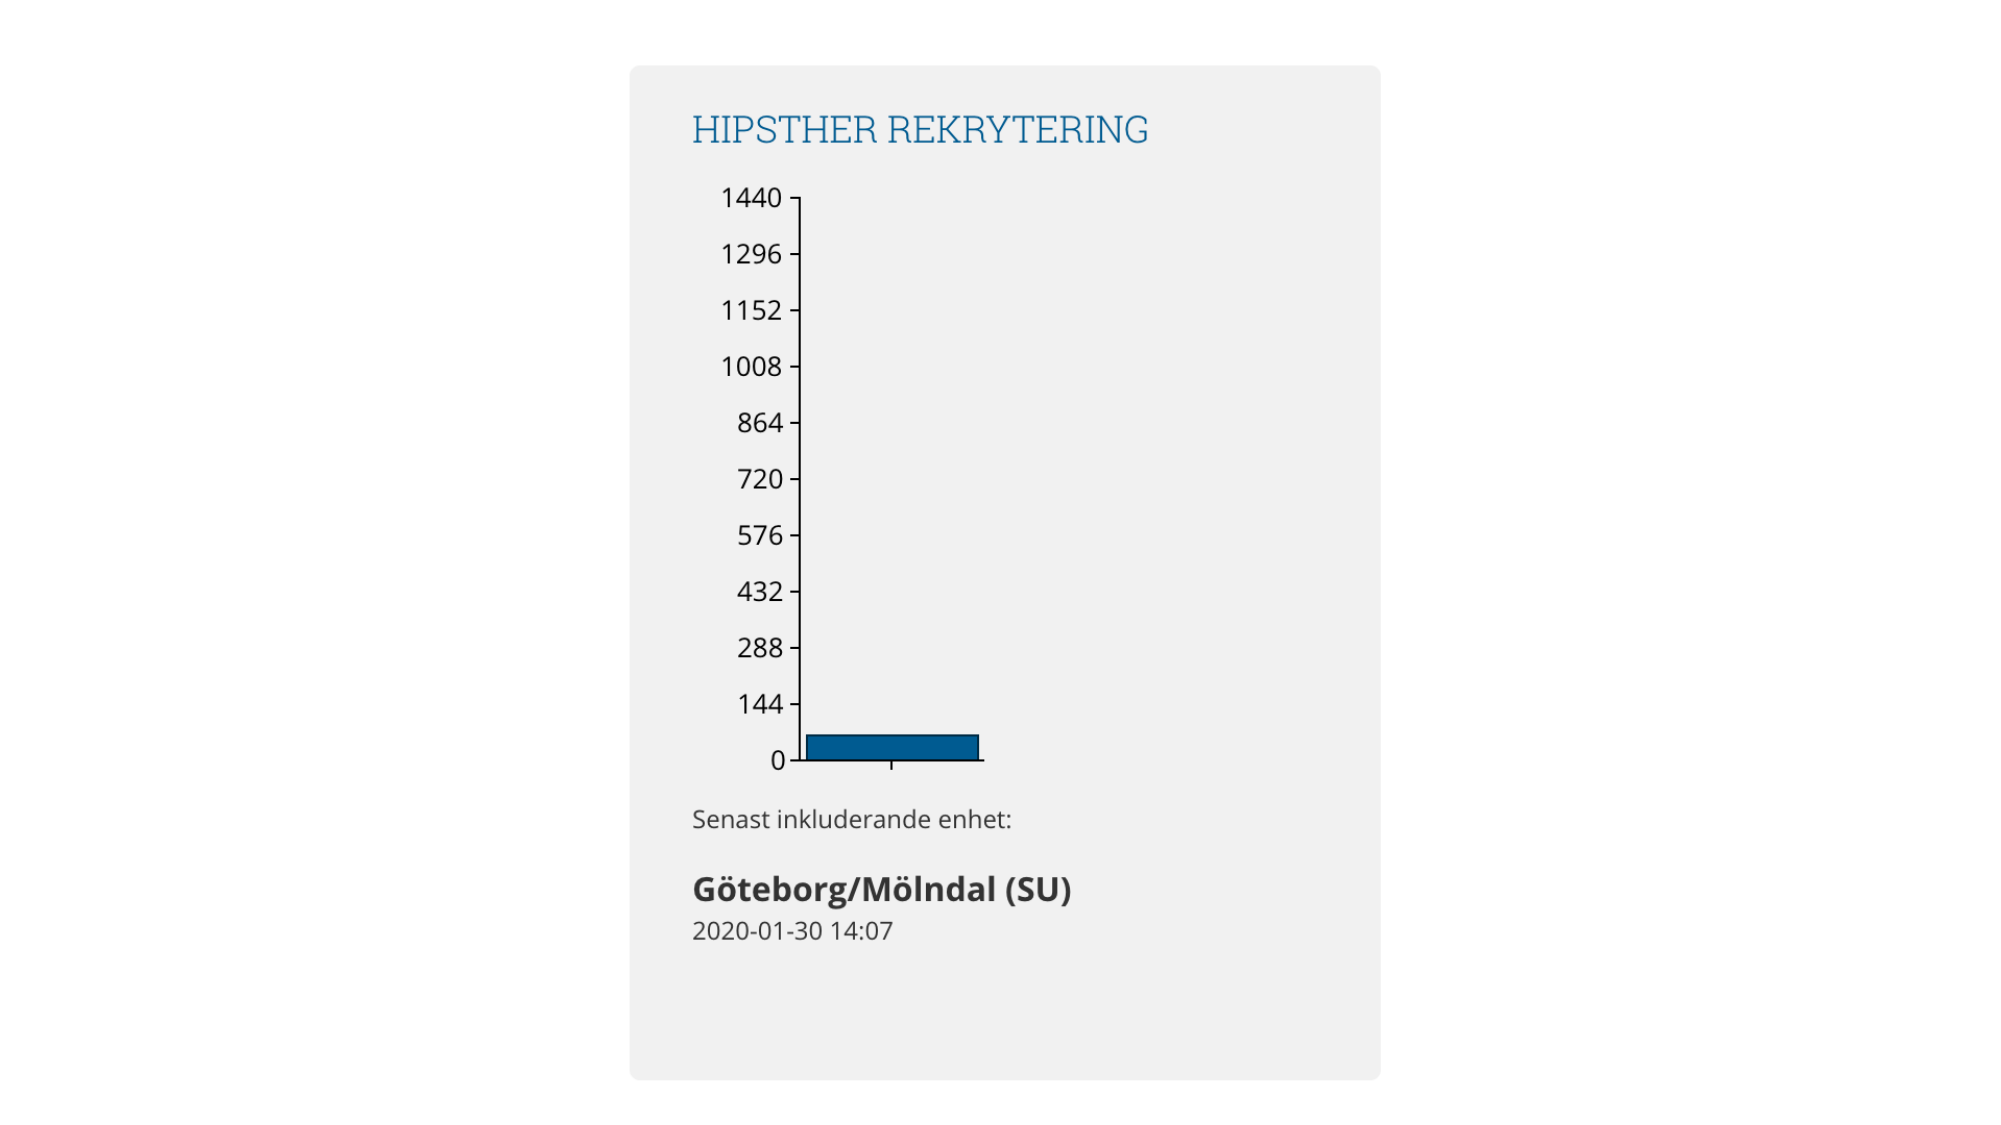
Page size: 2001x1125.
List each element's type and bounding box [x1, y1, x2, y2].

picture [590, 3, 1410, 1122]
